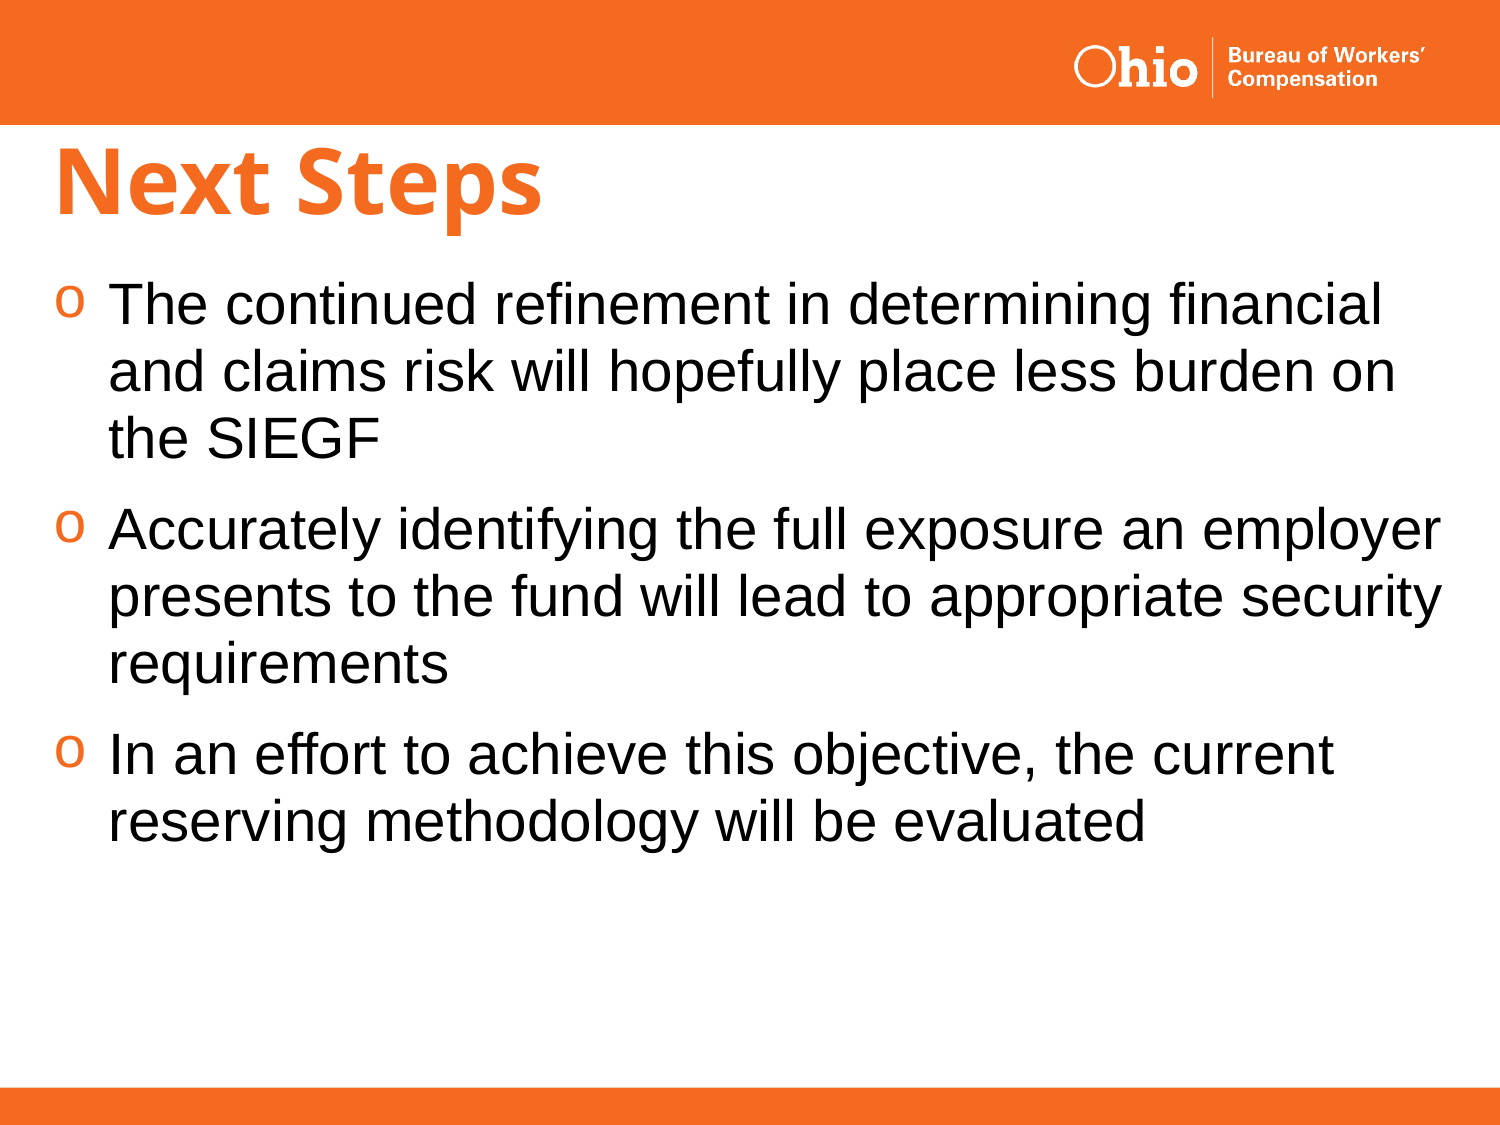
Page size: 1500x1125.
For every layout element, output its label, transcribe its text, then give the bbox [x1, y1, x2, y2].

list The continued refinement in determining financial and claims risk will hopefully place less burden on the SIEGF Accurately identifying the full exposure an employer presents to the fund will lead to appropriate security requirements In an effort to achieve this objective, the current reserving methodology will be evaluated [37, 262, 1476, 1076]
title Next Steps [37, 137, 1388, 262]
picture [1074, 37, 1425, 98]
